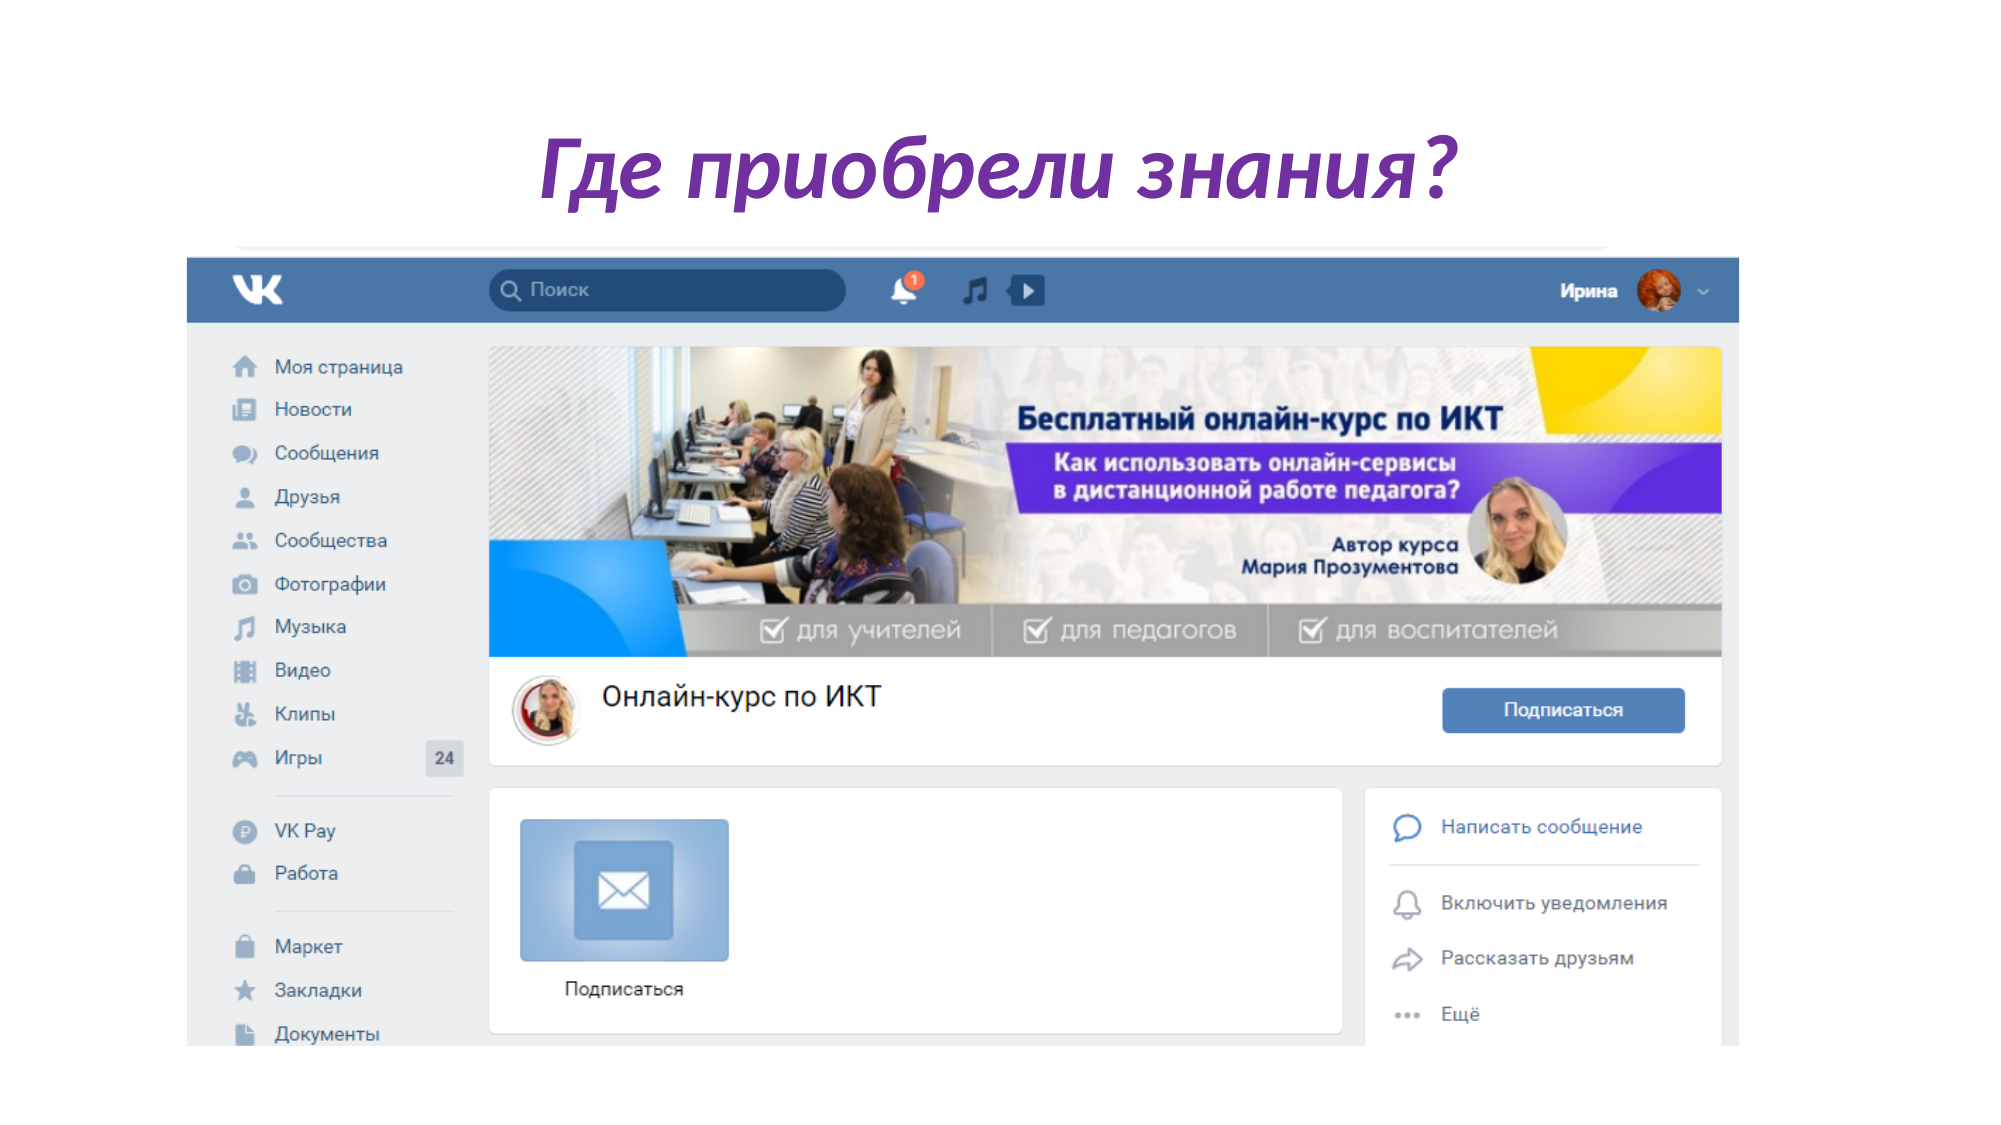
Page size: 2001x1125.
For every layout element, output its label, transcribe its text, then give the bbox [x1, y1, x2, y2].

picture [186, 246, 1740, 1046]
title Где приобрели знания? [137, 59, 1863, 278]
